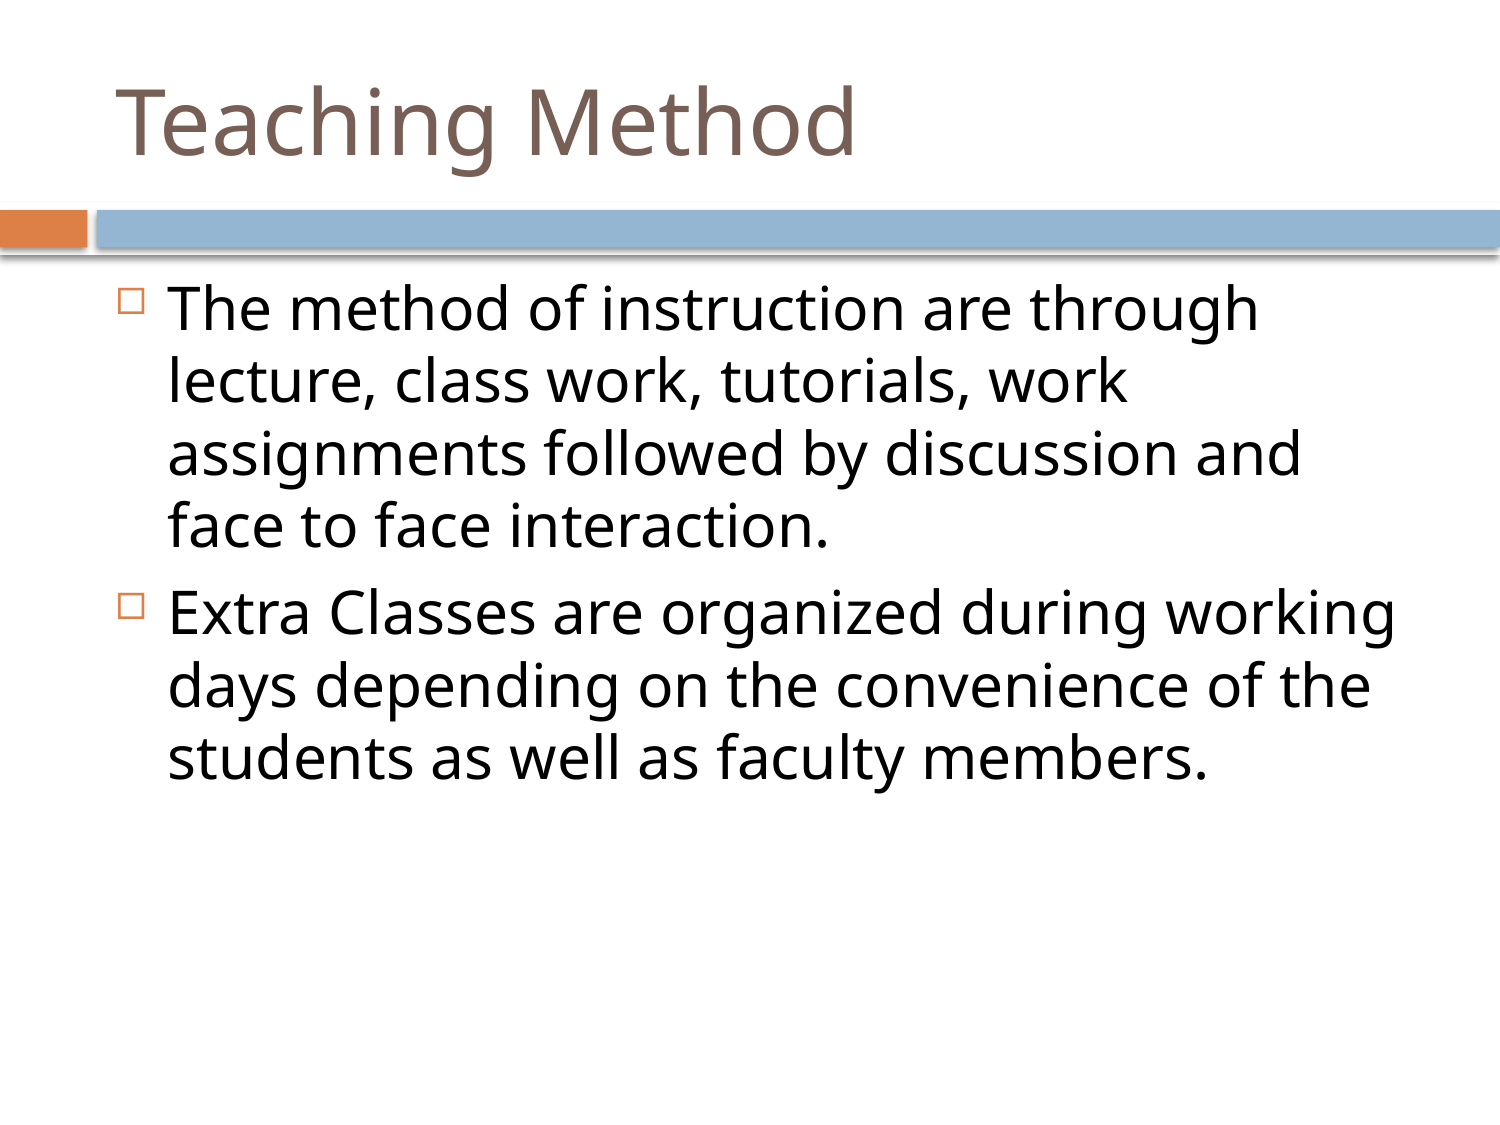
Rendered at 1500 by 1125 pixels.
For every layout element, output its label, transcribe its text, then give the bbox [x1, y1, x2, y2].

title Teaching Method [100, 37, 1438, 200]
list The method of instruction are through lecture, class work, tutorials, work assignments followed by discussion and face to face interaction. Extra Classes are organized during working days depending on the convenience of the students as well as faculty members. [100, 262, 1438, 1000]
